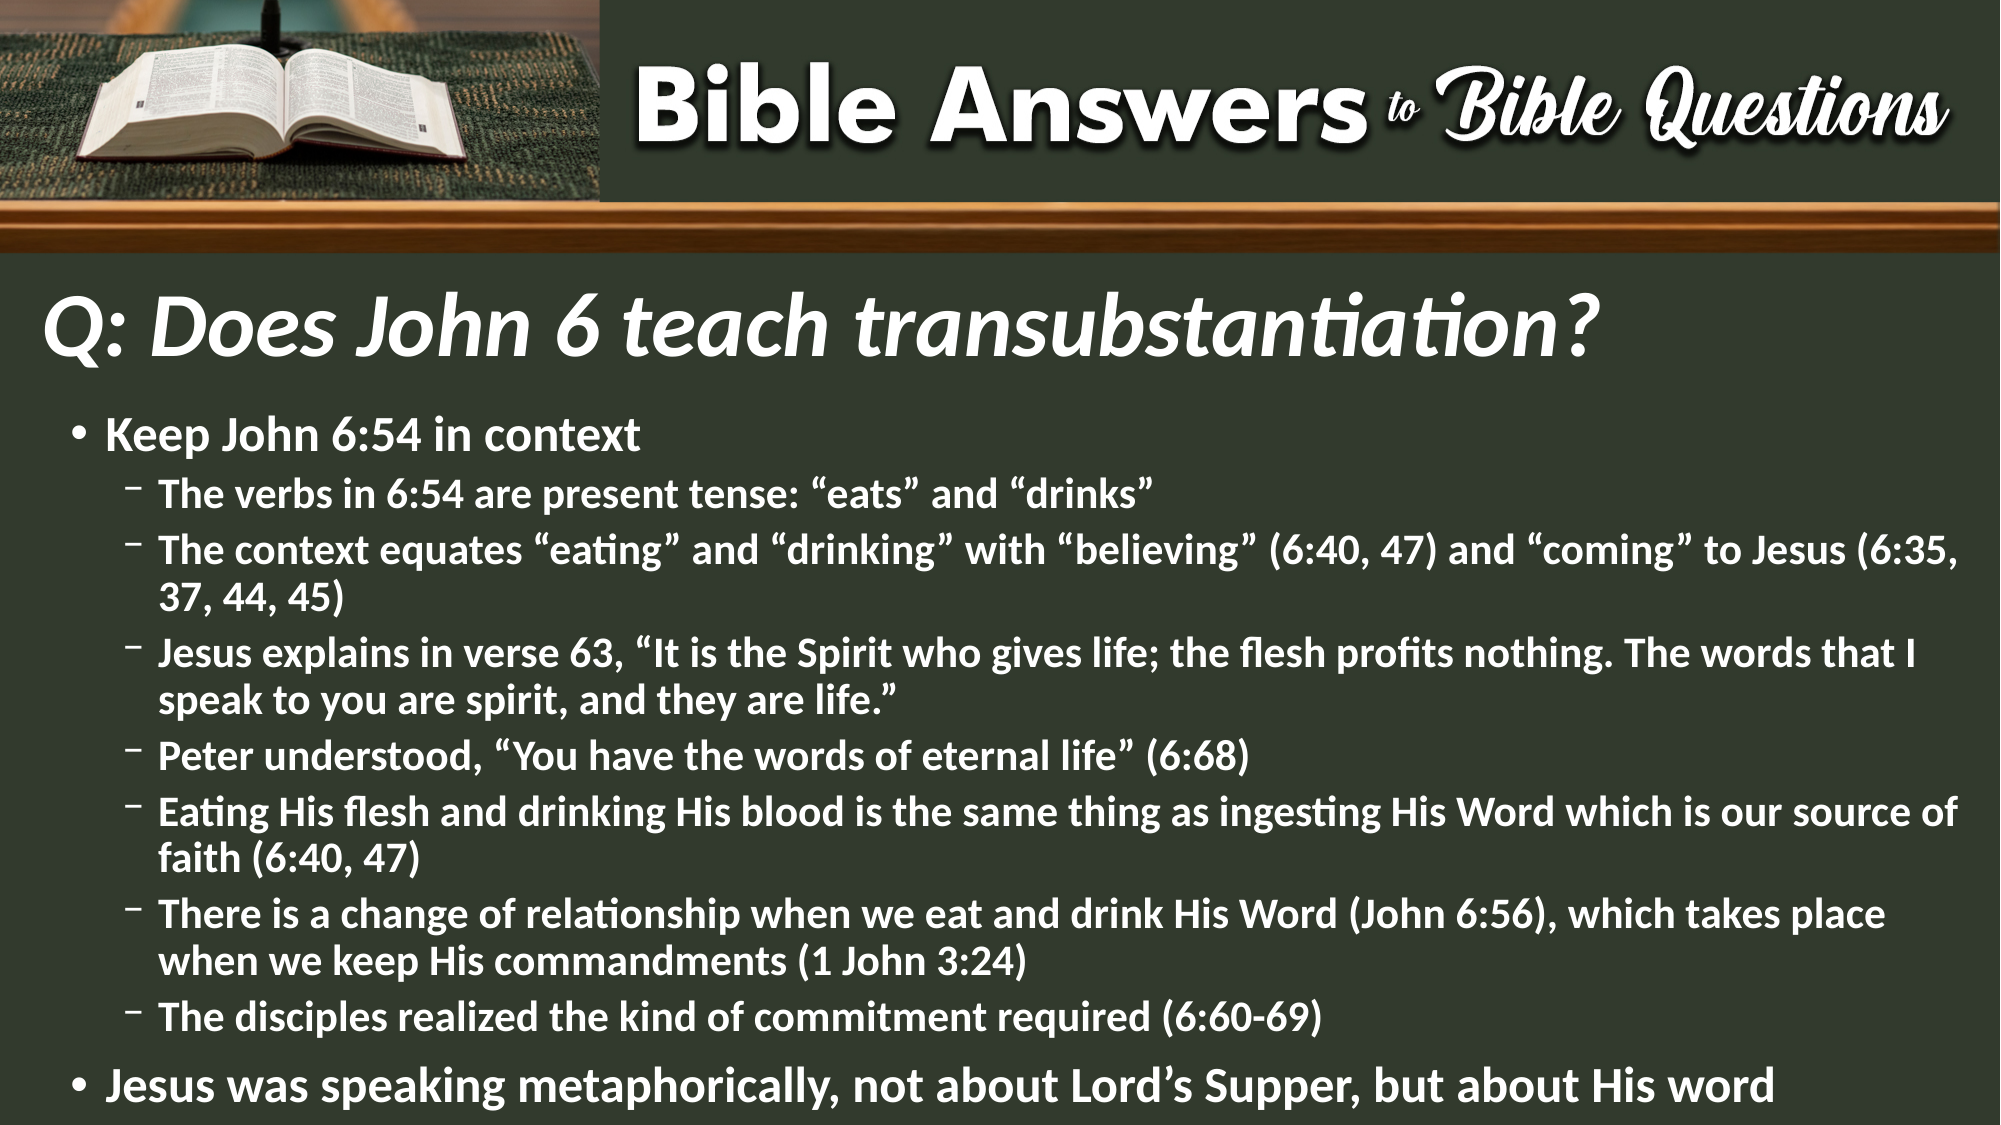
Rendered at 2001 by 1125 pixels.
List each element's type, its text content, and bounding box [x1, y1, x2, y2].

title Q: Does John 6 teach transubstantiation? [26, 265, 1972, 389]
picture [0, 0, 2000, 1125]
list Keep John 6:54 in context The verbs in 6:54 are present tense: “eats” and “drinks” The context equates “eating” and “drinking” with “believing” (6:40, 47) and “coming” to Jesus (6:35, 37, 44, 45) Jesus explains in verse 63, “It is the Spirit who gives life; the flesh profits nothing. The words that I speak to you are spirit, and they are life.” Peter understood, “You have the words of eternal life” (6:68) Eating His flesh and drinking His blood is the same thing as ingesting His Word which is our source of faith (6:40, 47) There is a change of relationship when we eat and drink His Word (John 6:56), which takes place when we keep His commandments (1 John 3:24) The disciples realized the kind of commitment required (6:60-69) Jesus was speaking metaphorically, not about Lord’s Supper, but about His word [55, 399, 2000, 1125]
